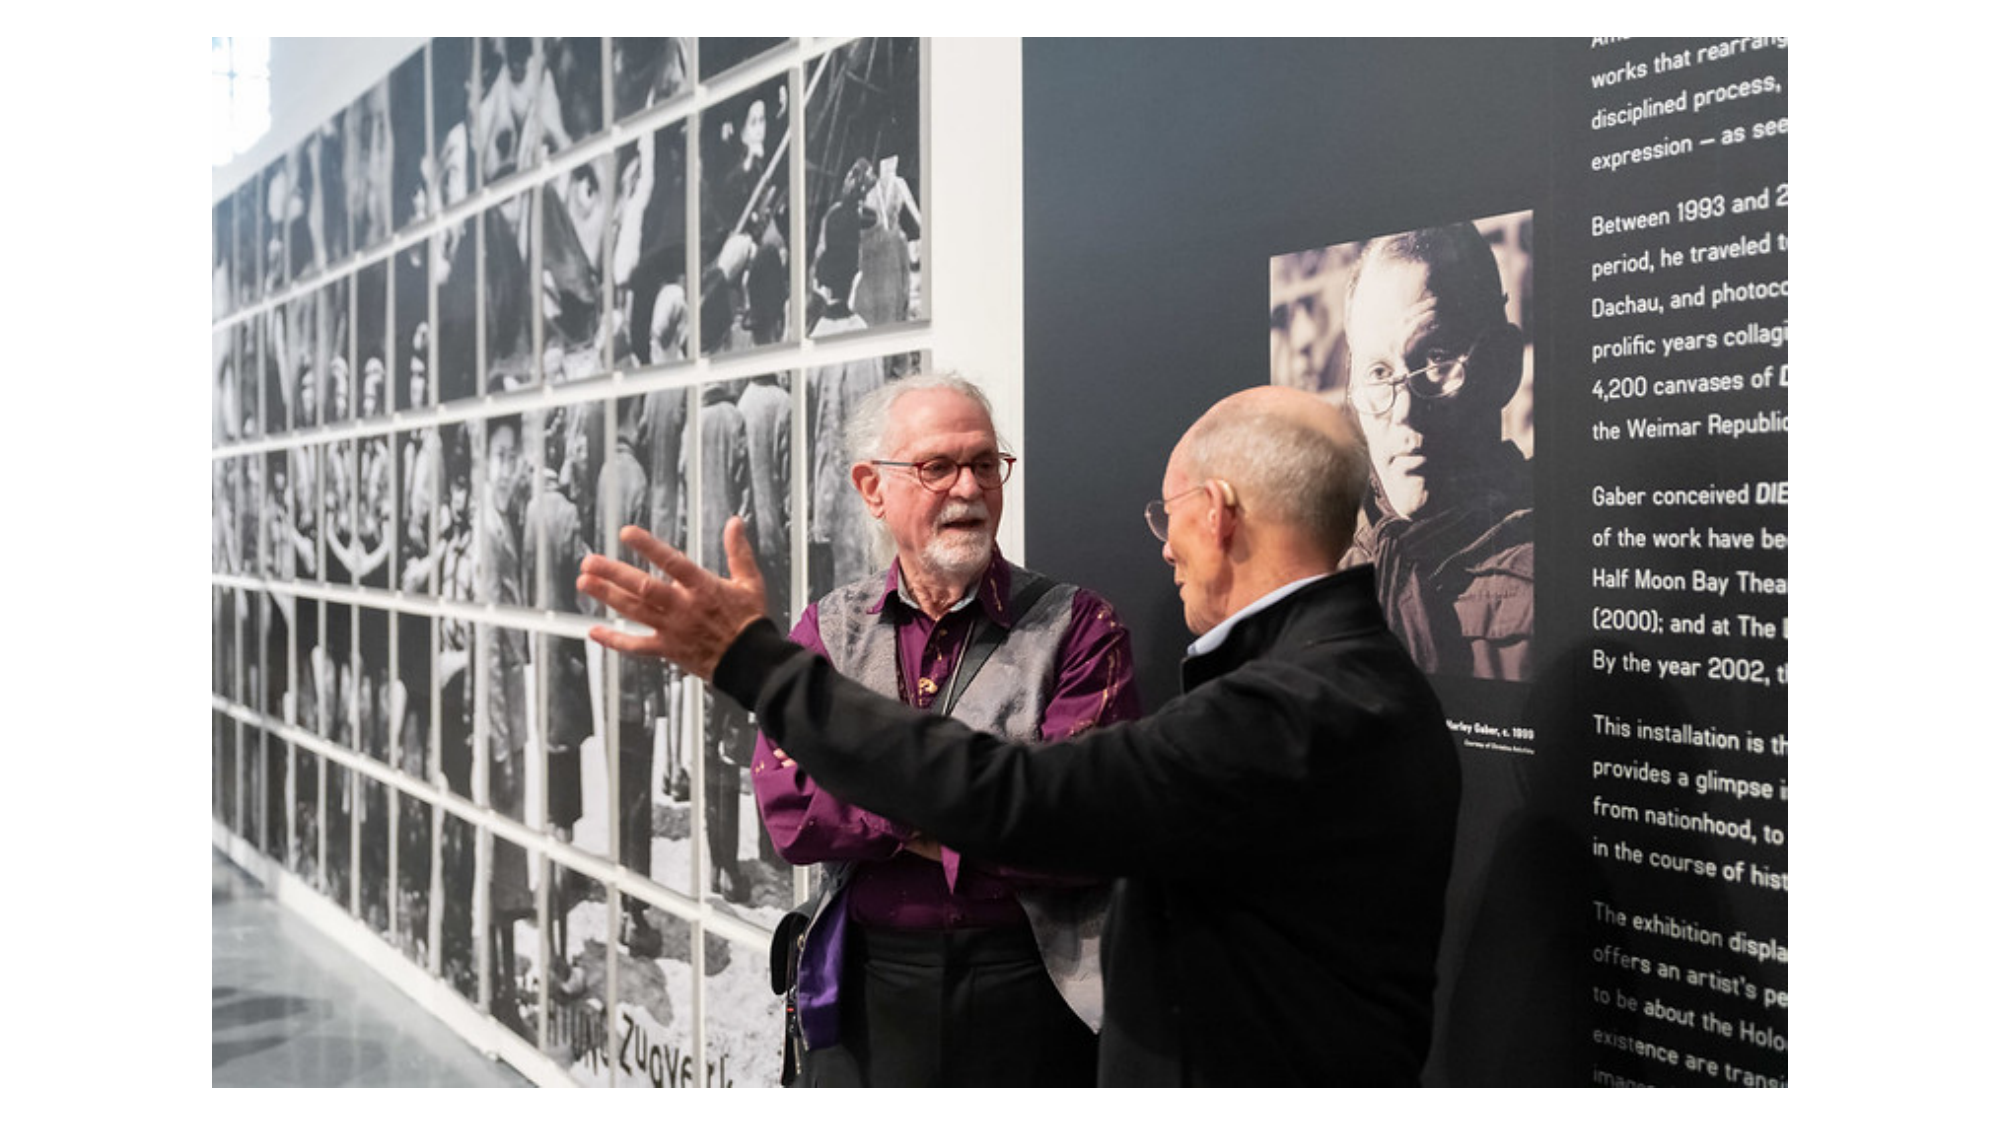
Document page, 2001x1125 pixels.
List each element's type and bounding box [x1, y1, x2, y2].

list [212, 37, 1788, 1088]
